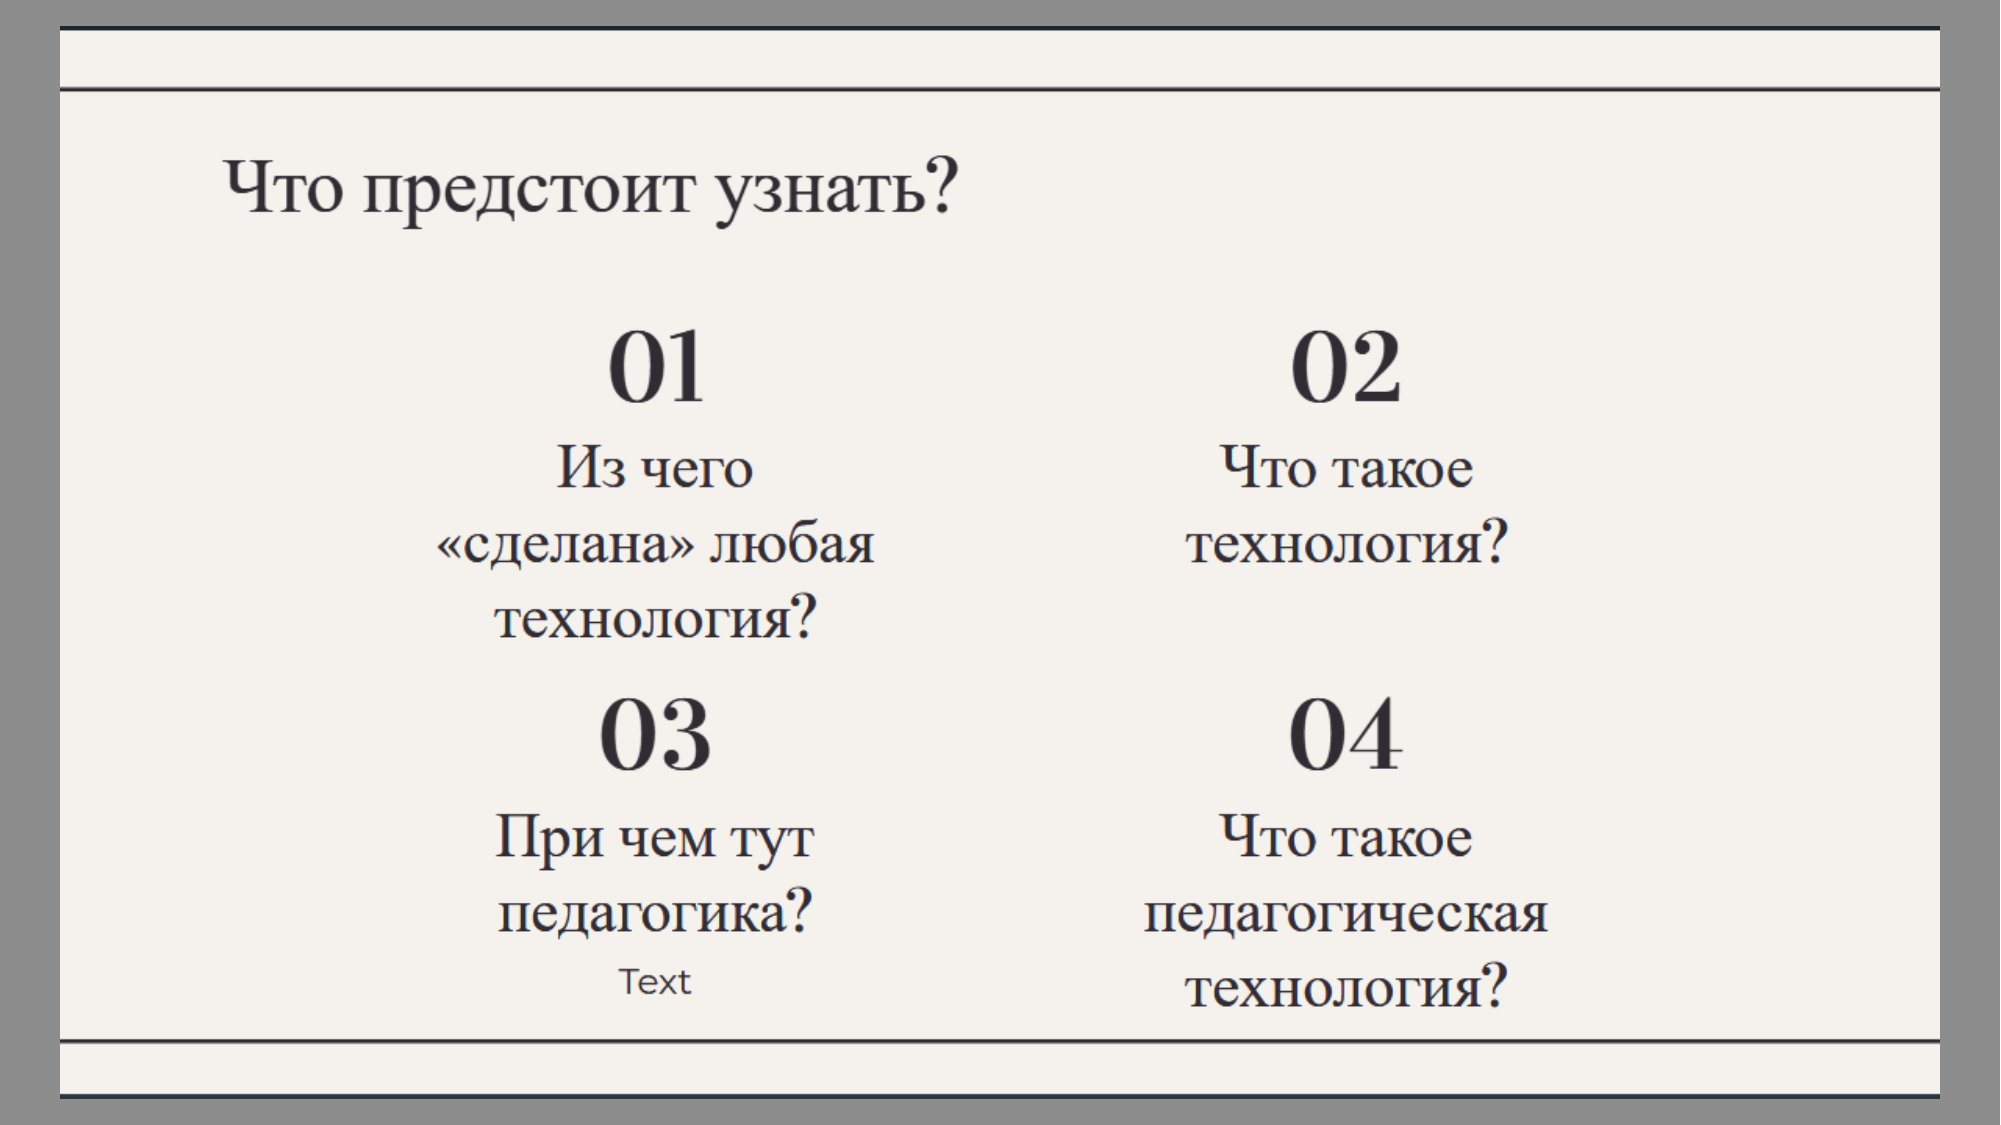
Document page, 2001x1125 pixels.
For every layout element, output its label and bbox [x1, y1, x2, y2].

picture [60, 26, 1940, 1099]
